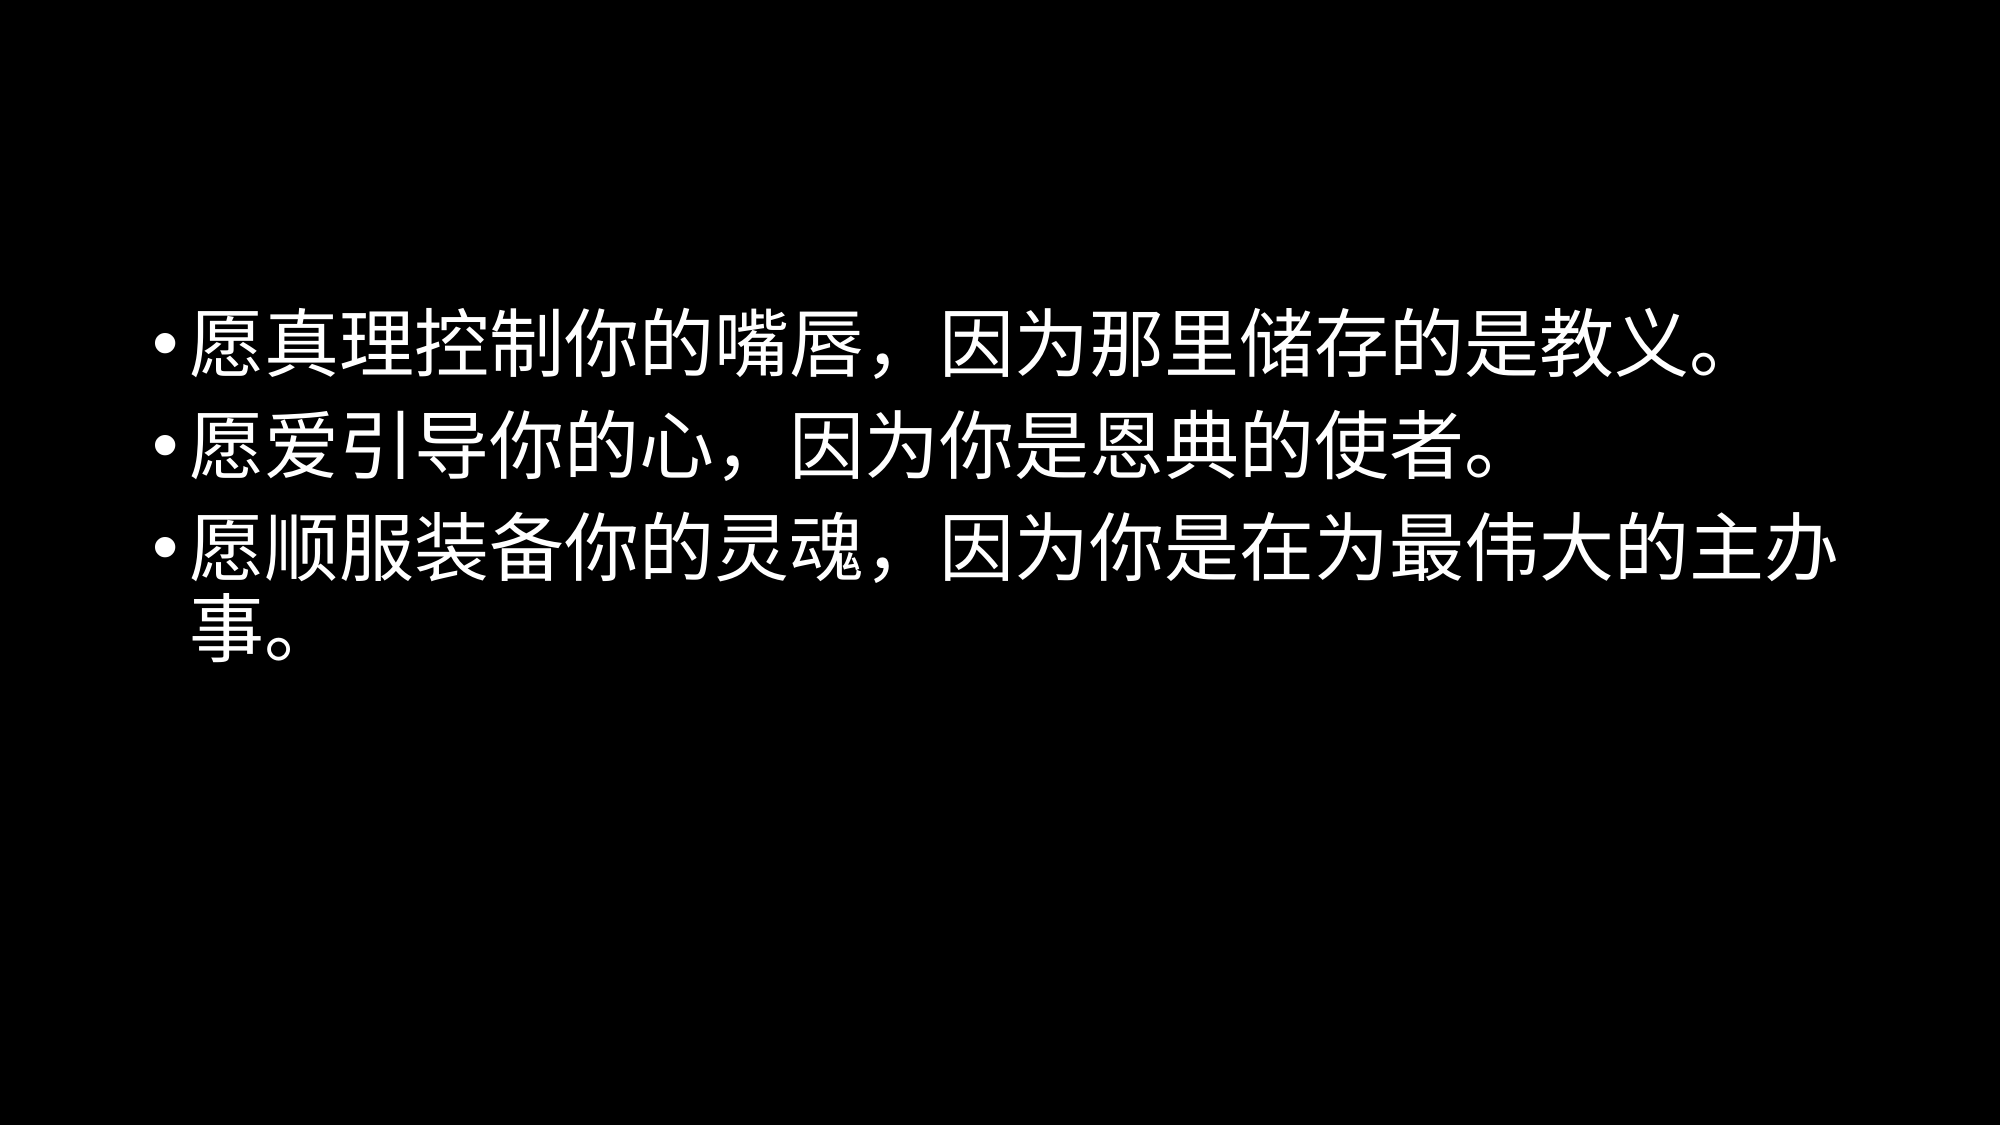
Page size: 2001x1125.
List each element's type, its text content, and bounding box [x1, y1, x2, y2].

list 愿真理控制你的嘴唇，因为那里储存的是教义。 愿爱引导你的心，因为你是恩典的使者。 愿顺服装备你的灵魂，因为你是在为最伟大的主办事。 [137, 299, 1863, 1014]
